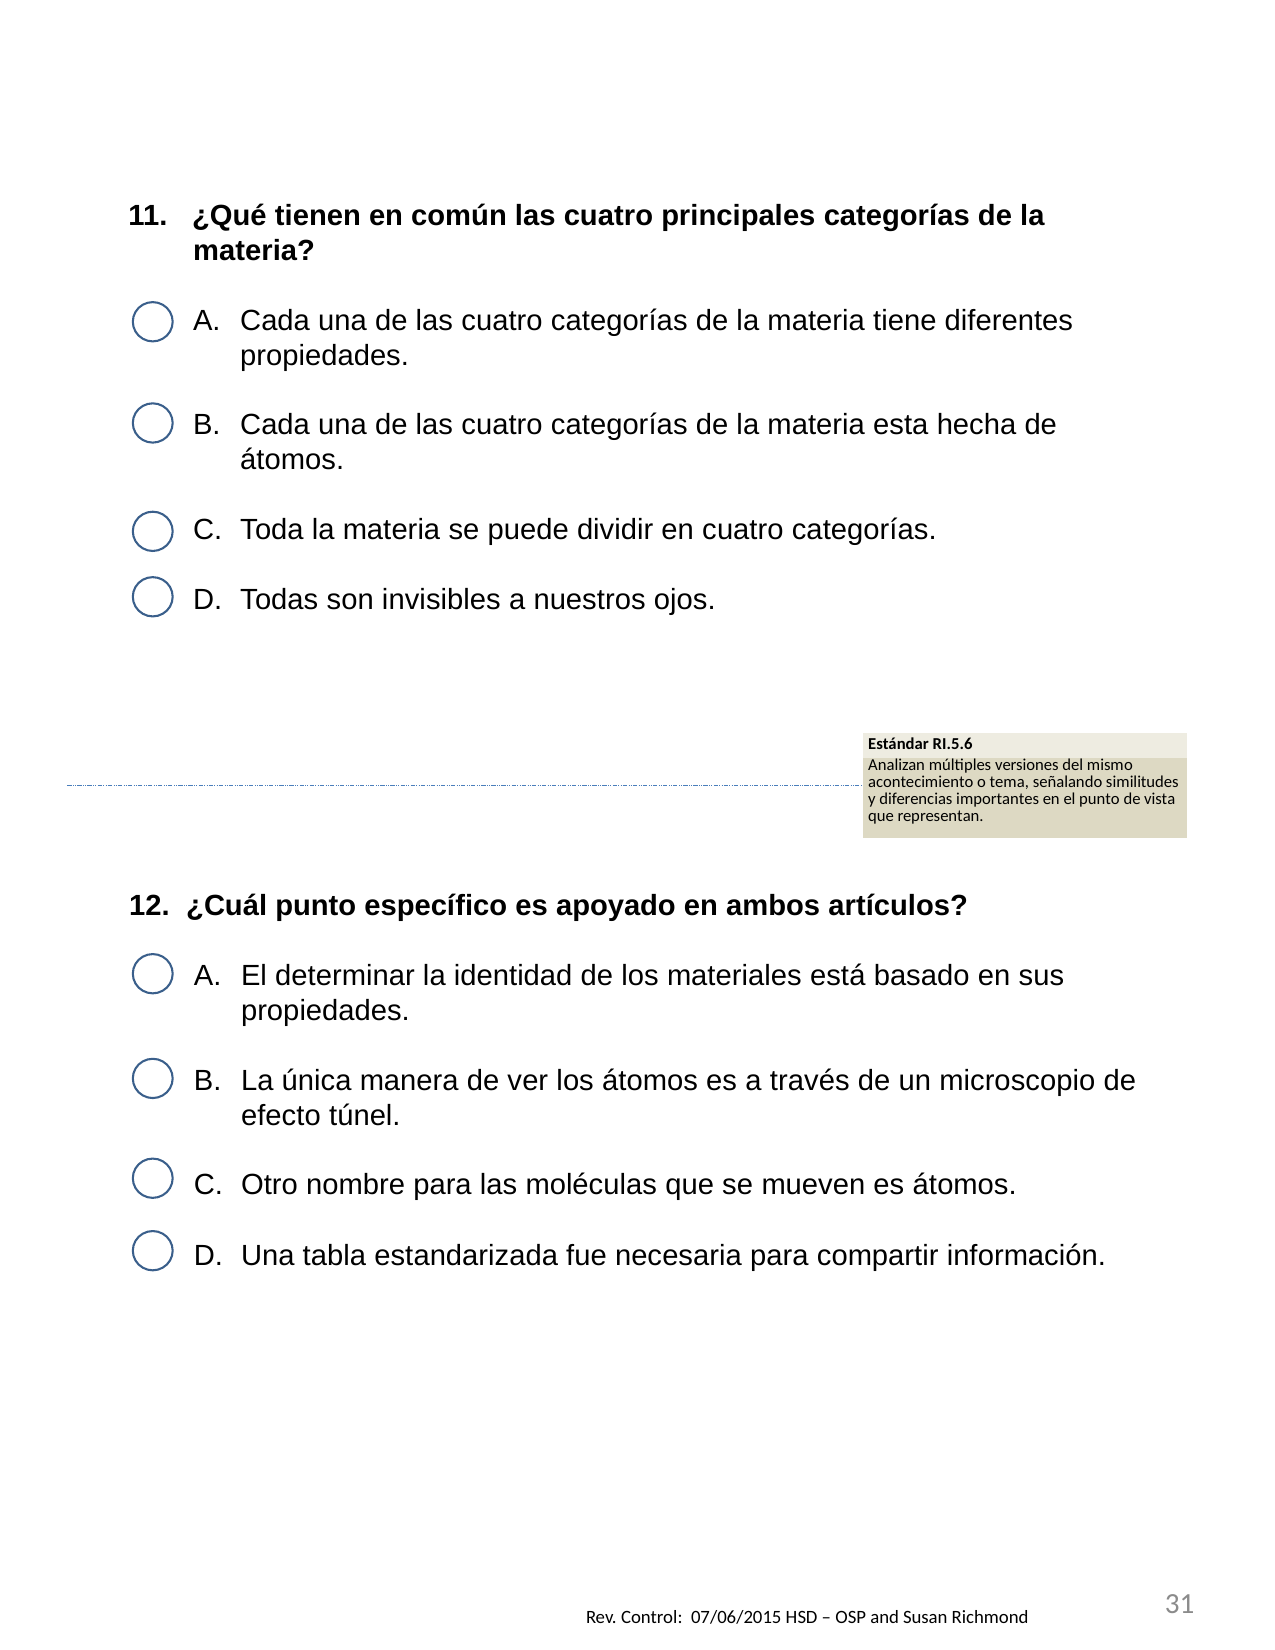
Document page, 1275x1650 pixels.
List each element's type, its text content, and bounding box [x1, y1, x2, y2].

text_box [132, 301, 173, 617]
slide_number 31 [1089, 1558, 1212, 1647]
text_box 11. ¿Qué tienen en común las cuatro principales categorías de la materia? Cada una de las cuatro categorías de la materia tiene diferentes propiedades. Cada una de las cuatro categorías de la materia esta hecha de átomos. Toda la materia se puede dividir en cuatro categorías. Todas son invisibles a nuestros ojos. [112, 118, 1169, 624]
table_cell Analizan múltiples versiones del mismo acontecimiento o tema, señalando similitudes y diferencias importantes en el punto de vista que representan. [863, 758, 1187, 825]
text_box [132, 953, 173, 1271]
table_header Estándar RI.5.6 [863, 733, 1187, 758]
text_box Rev. Control: 07/06/2015 HSD – OSP and Susan Richmond [570, 1597, 1208, 1637]
text_box 12. ¿Cuál punto específico es apoyado en ambos artículos? El determinar la identidad de los materiales está basado en sus propiedades. La única manera de ver los átomos es a través de un microscopio de efecto túnel. Otro nombre para las moléculas que se mueven es átomos. Una tabla estandarizada fue necesaria para compartir información. [112, 877, 1169, 1350]
